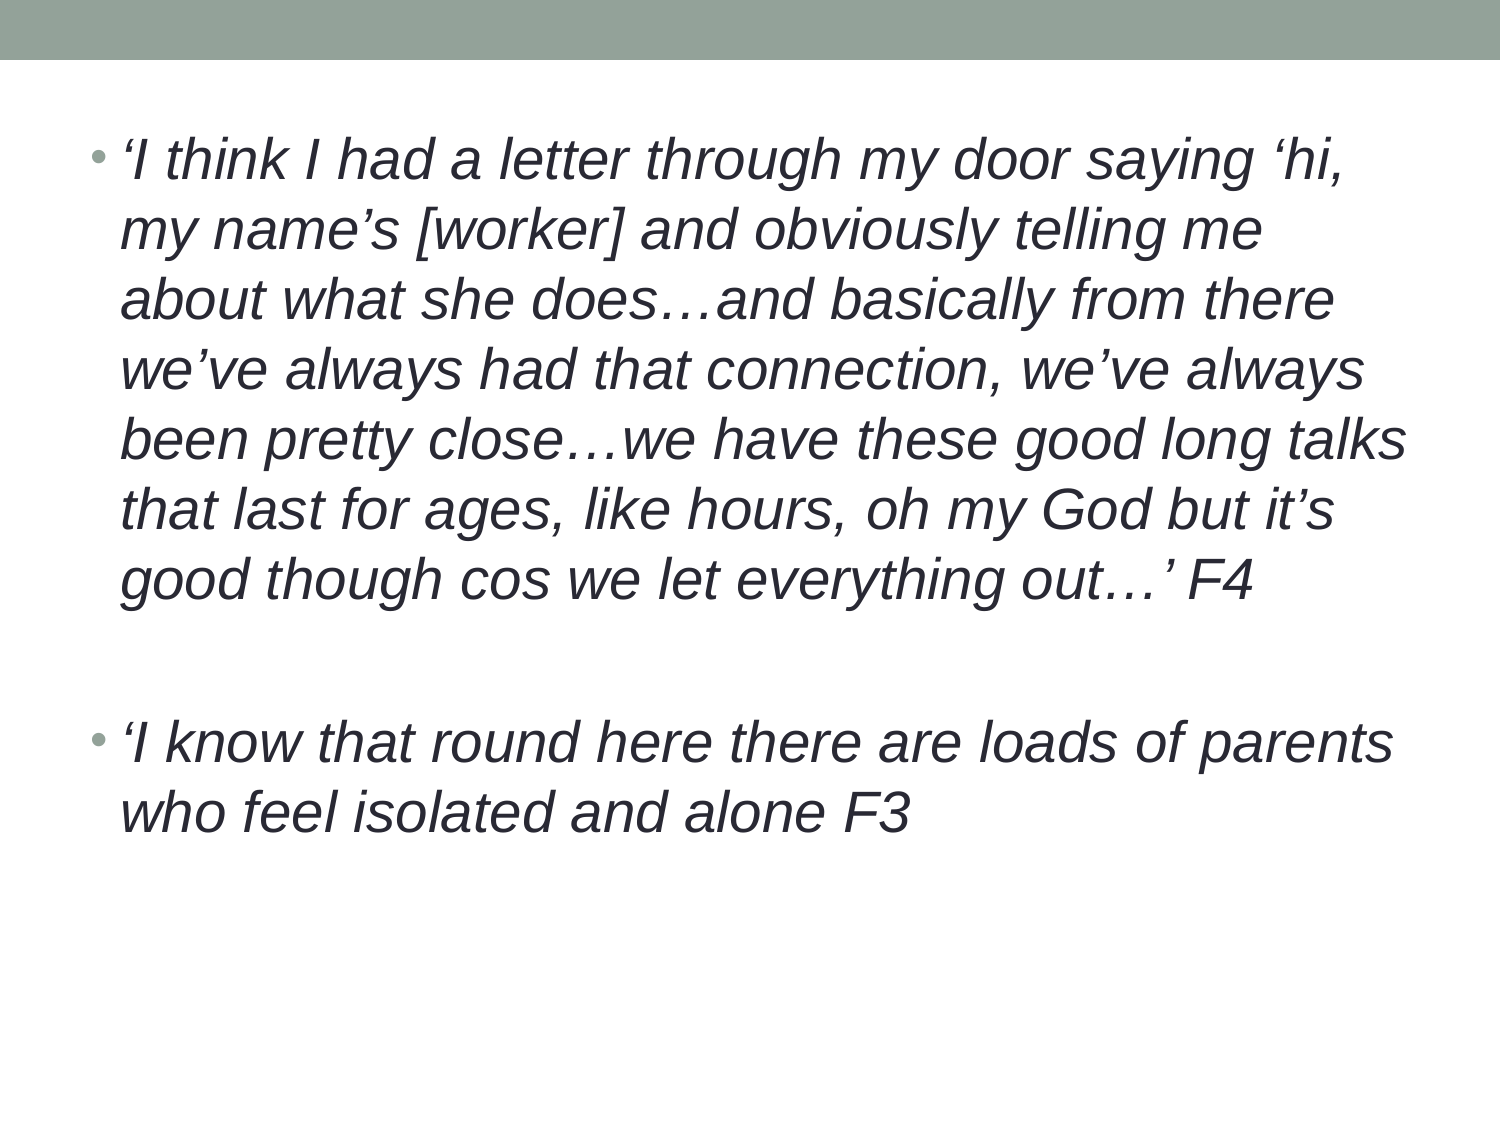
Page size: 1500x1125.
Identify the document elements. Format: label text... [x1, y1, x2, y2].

list ‘I think I had a letter through my door saying ‘hi, my name’s [worker] and obviously telling me about what she does…and basically from there we’ve always had that connection, we’ve always been pretty close…we have these good long talks that last for ages, like hours, oh my God but it’s good though cos we let everything out…’ F4 ‘I know that round here there are loads of parents who feel isolated and alone F3 [75, 113, 1425, 1063]
